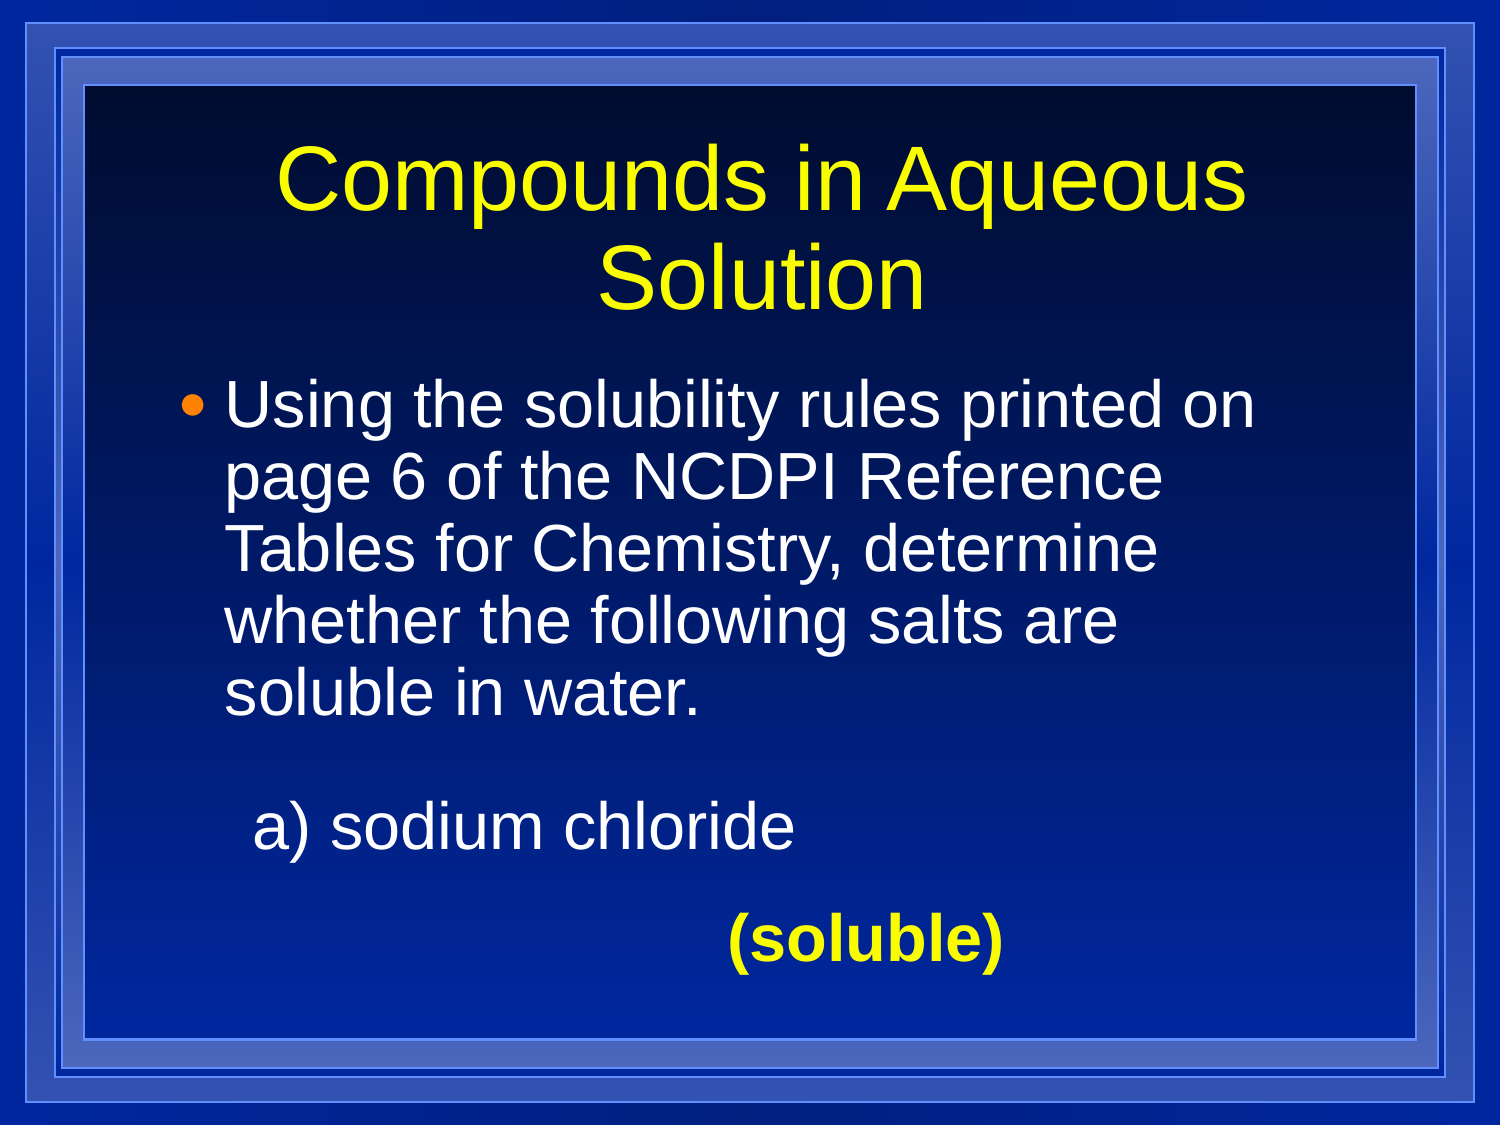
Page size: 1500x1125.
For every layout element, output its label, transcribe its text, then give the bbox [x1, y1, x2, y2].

title Compounds in Aqueous Solution [174, 124, 1350, 338]
list Using the solubility rules printed on page 6 of the NCDPI Reference Tables for Chemistry, determine whether the following salts are soluble in water. [162, 362, 1350, 788]
text_box (soluble) [712, 887, 1163, 983]
text_box a) sodium chloride [237, 774, 863, 870]
